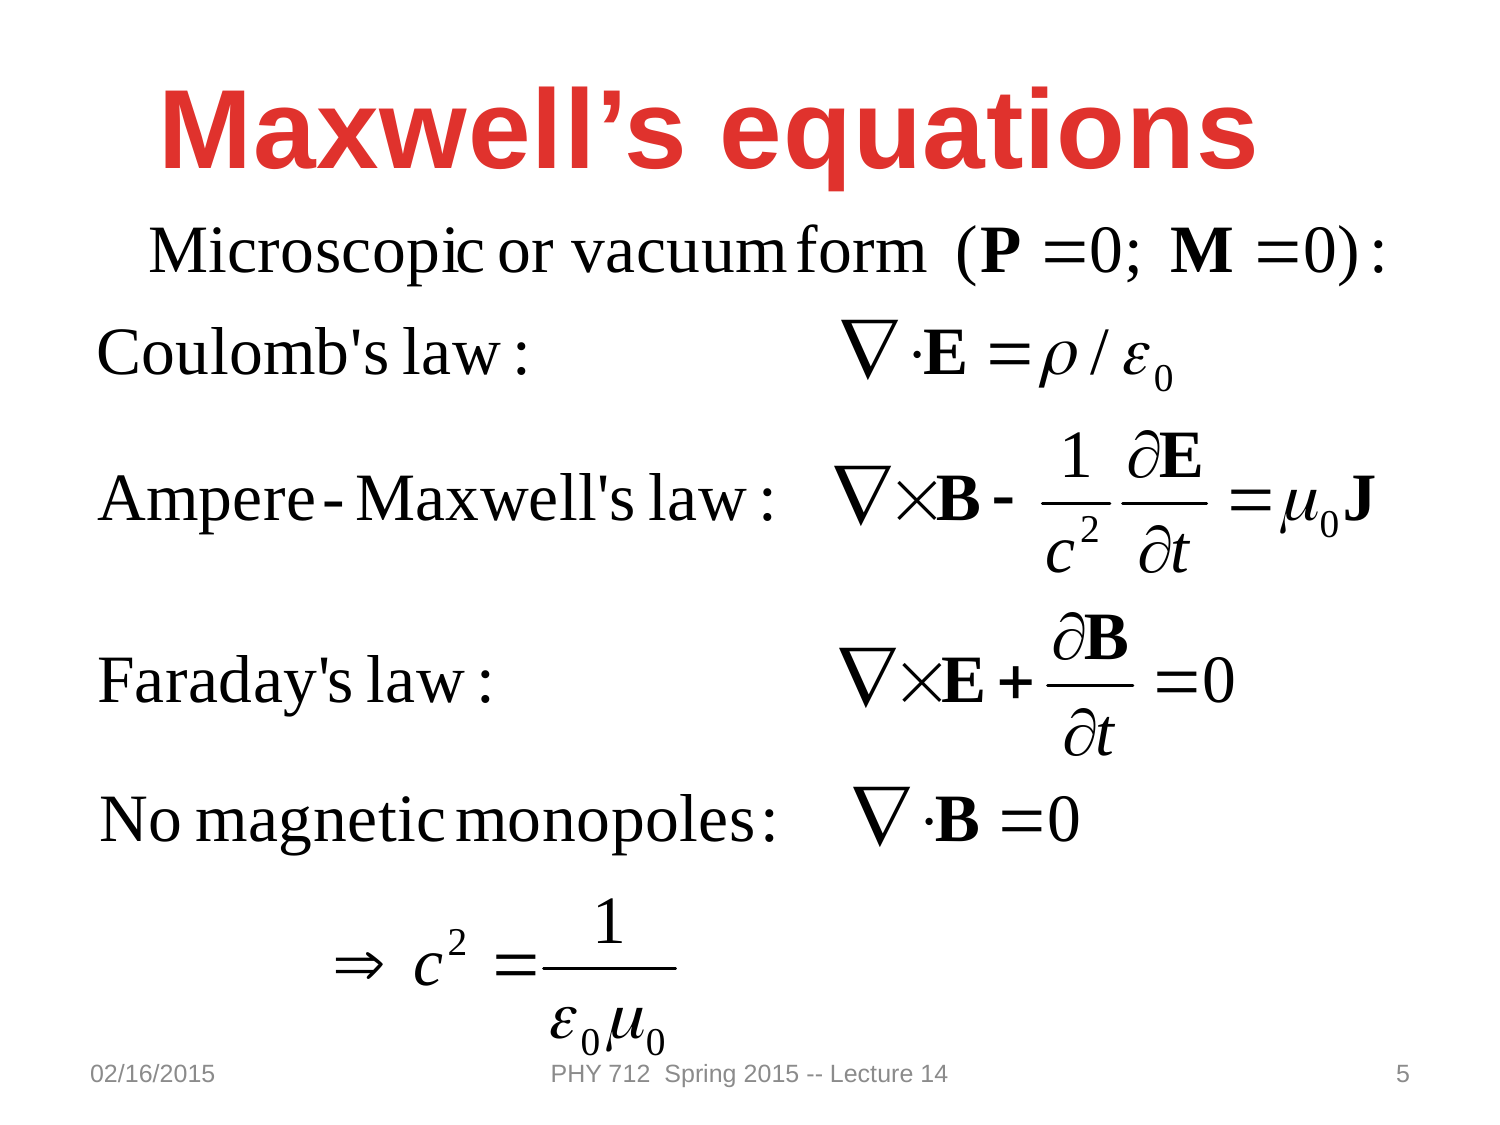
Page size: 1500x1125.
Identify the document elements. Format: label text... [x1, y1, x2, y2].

text_box Maxwell’s equations [143, 48, 1276, 199]
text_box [87, 212, 1394, 1070]
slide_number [75, 1042, 425, 1103]
slide_number 5 [1074, 1042, 1425, 1103]
footer PHY 712 Spring 2015 -- Lecture 14 [512, 1079, 988, 1103]
